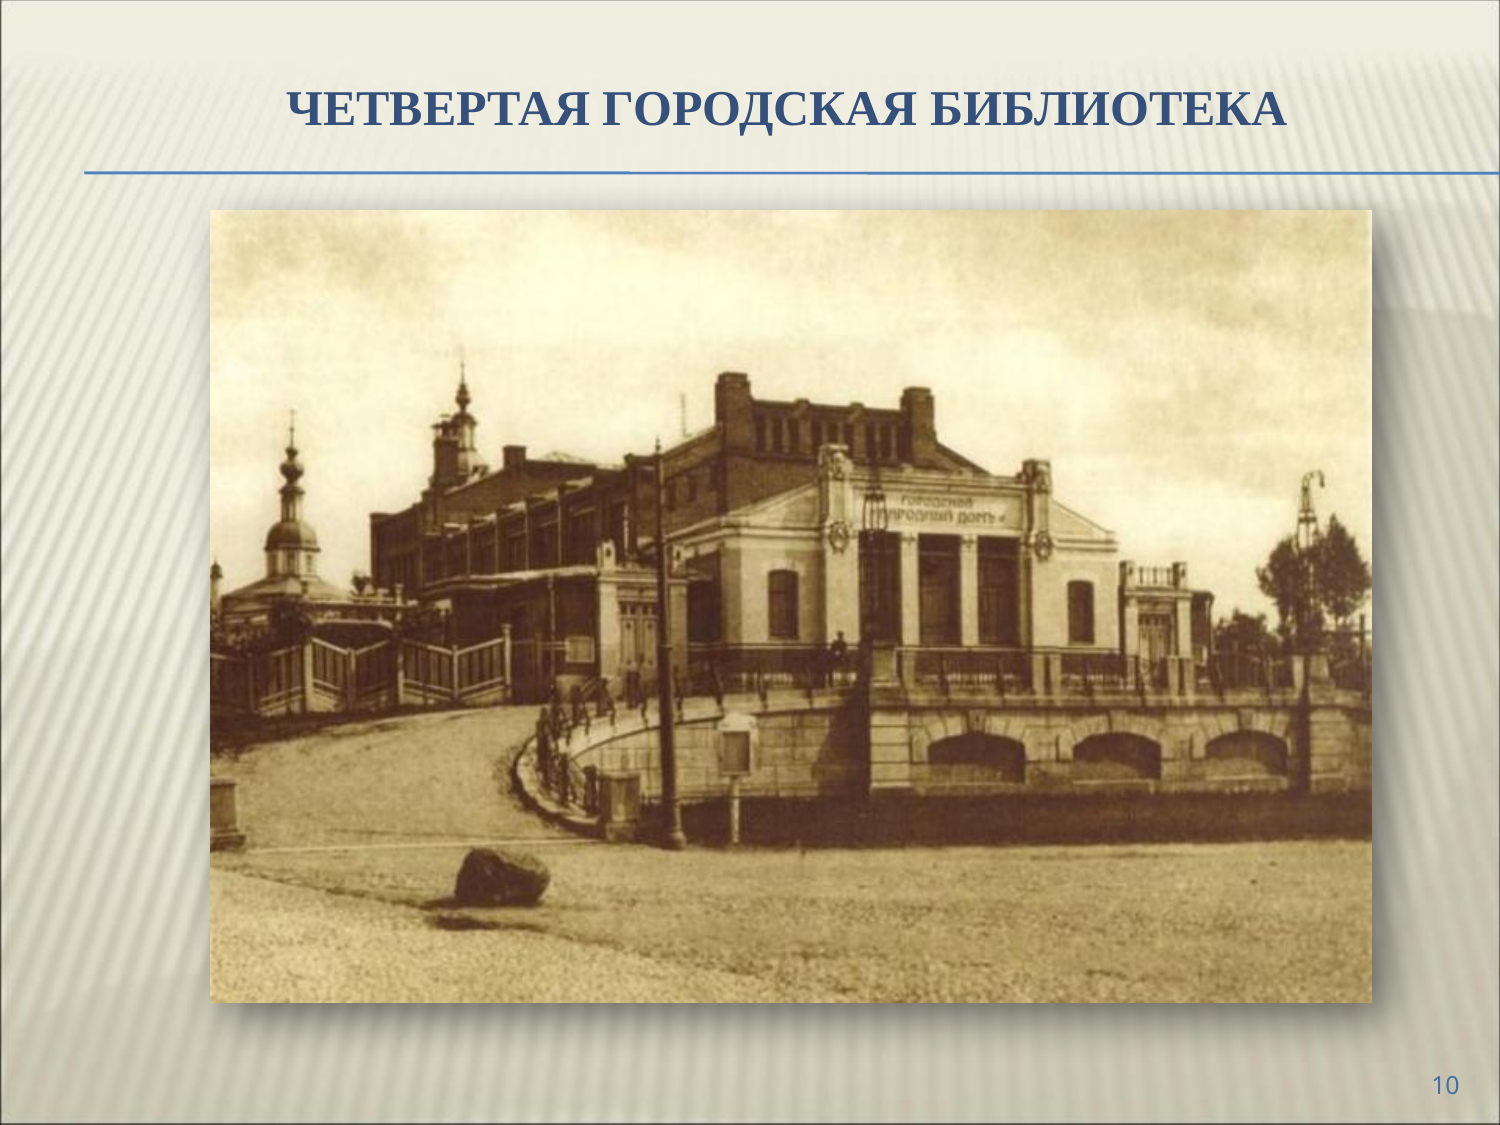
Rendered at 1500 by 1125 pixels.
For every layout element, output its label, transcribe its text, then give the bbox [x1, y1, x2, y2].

slide_number 10 [1350, 1061, 1475, 1103]
title ЧЕТВЕРТАЯ ГОРОДСКАЯ БИБЛИОТЕКА [75, 66, 1500, 204]
picture [0, 0, 1500, 1125]
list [210, 210, 1373, 1003]
